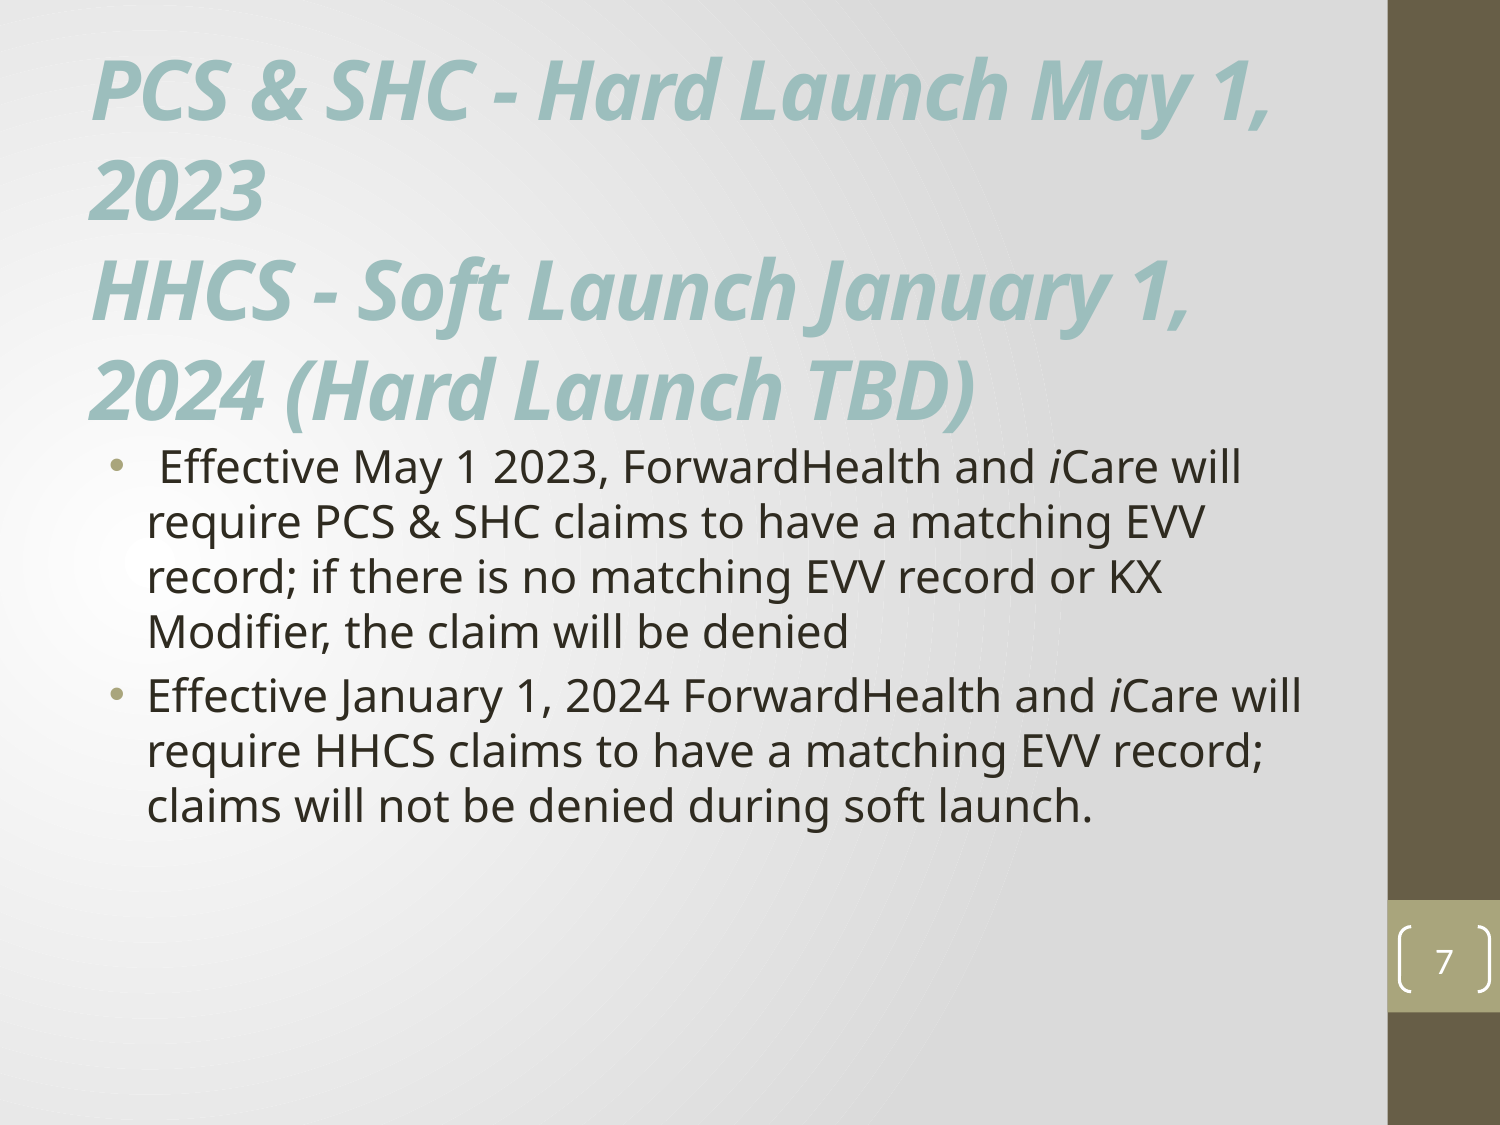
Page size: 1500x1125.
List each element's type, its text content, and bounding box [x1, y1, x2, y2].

title PCS & SHC - Hard Launch May 1, 2023 HHCS - Soft Launch January 1, 2024 (Hard Launch TBD) [75, 45, 1325, 429]
list Effective May 1 2023, ForwardHealth and iCare will require PCS & SHC claims to have a matching EVV record; if there is no matching EVV record or KX Modifier, the claim will be denied Effective January 1, 2024 ForwardHealth and iCare will require HHCS claims to have a matching EVV record; claims will not be denied during soft launch. [75, 429, 1325, 1050]
slide_number 7 [1397, 925, 1492, 994]
